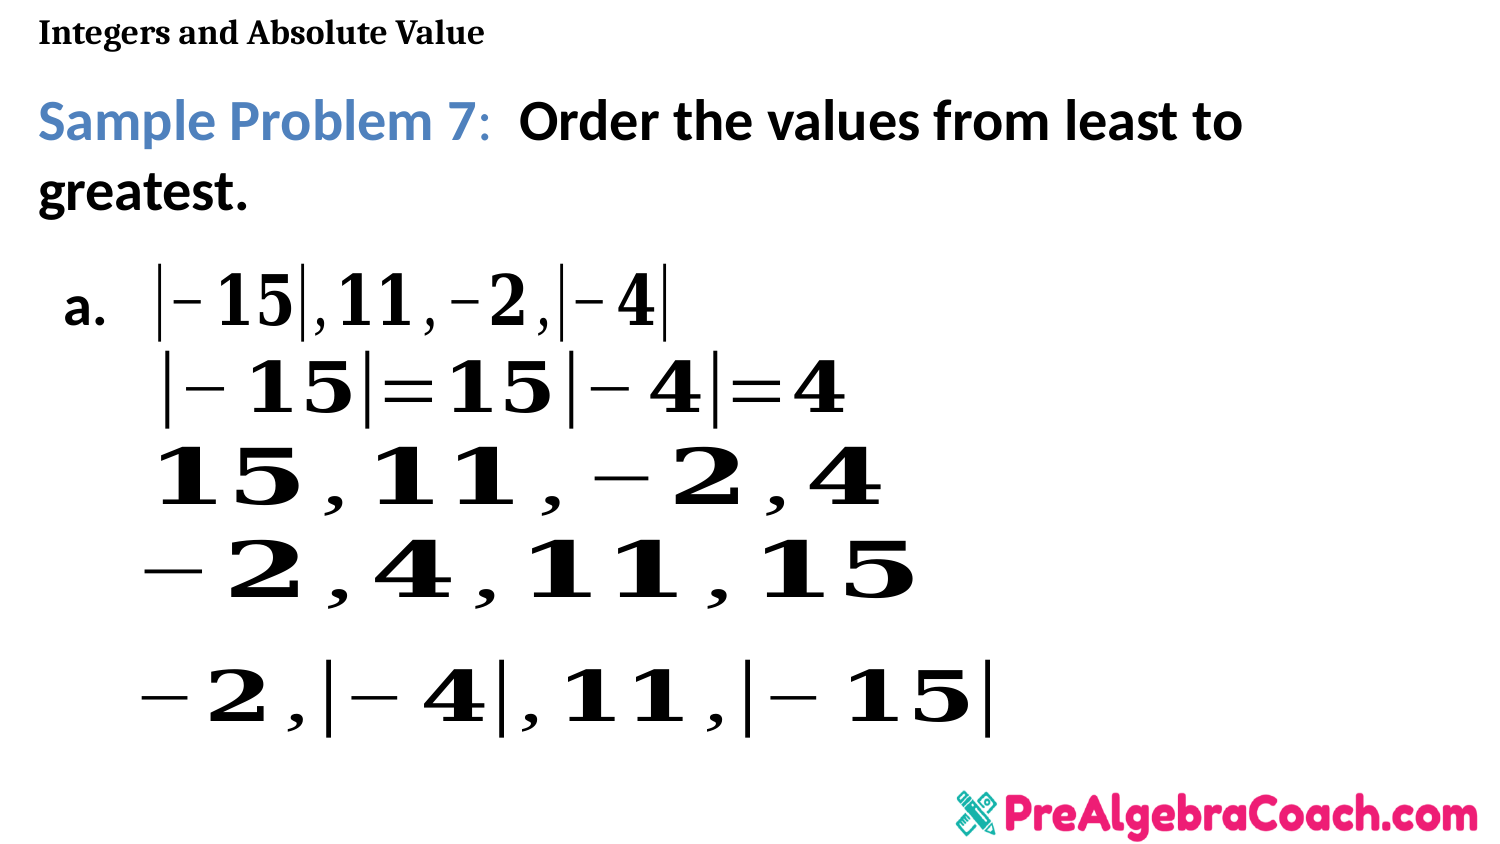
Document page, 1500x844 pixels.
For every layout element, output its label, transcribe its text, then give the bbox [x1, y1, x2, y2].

picture [937, 783, 1500, 844]
text_box a. [49, 259, 124, 345]
title Integers and Absolute Value [0, 0, 1350, 60]
text_box Sample Problem 7: Order the values from least to greatest. [23, 74, 1449, 230]
